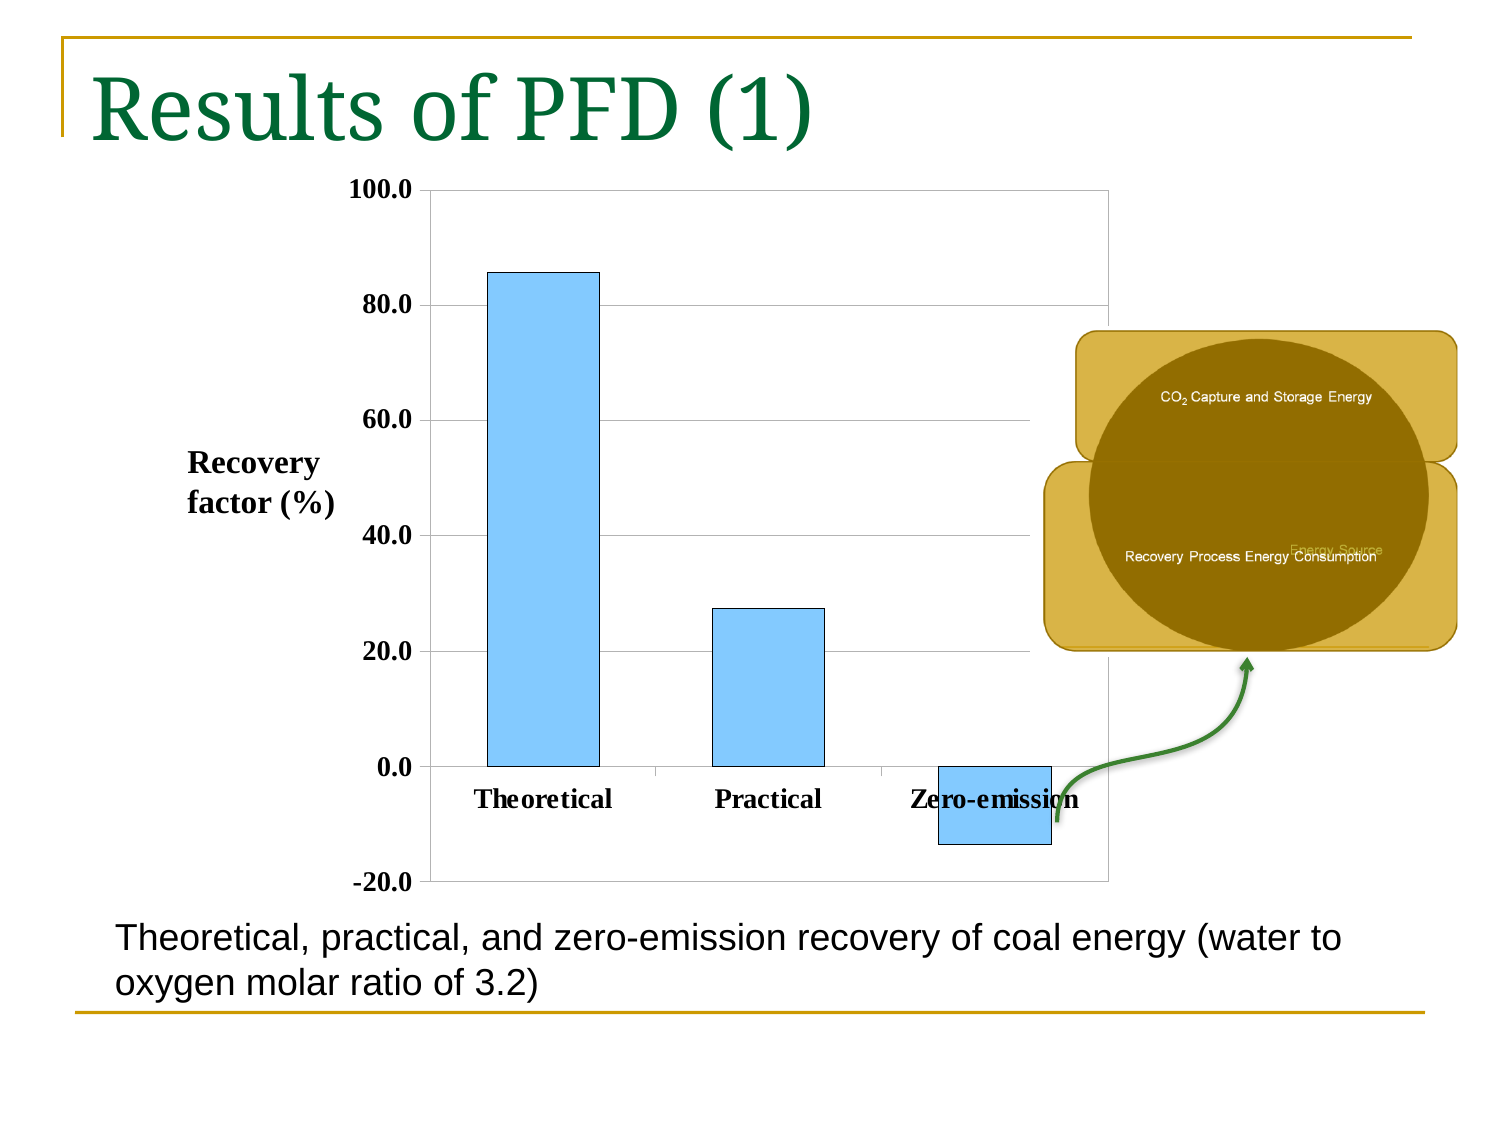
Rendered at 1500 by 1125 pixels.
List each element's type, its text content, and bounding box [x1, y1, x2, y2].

title Results of PFD (1) [74, 45, 1426, 233]
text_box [1056, 656, 1248, 823]
text_box Theoretical, practical, and zero-emission recovery of coal energy (water to oxygen molar ratio of 3.2) [100, 905, 1412, 1010]
text_box Recovery factor (%) [172, 432, 342, 528]
picture [348, 172, 1464, 905]
